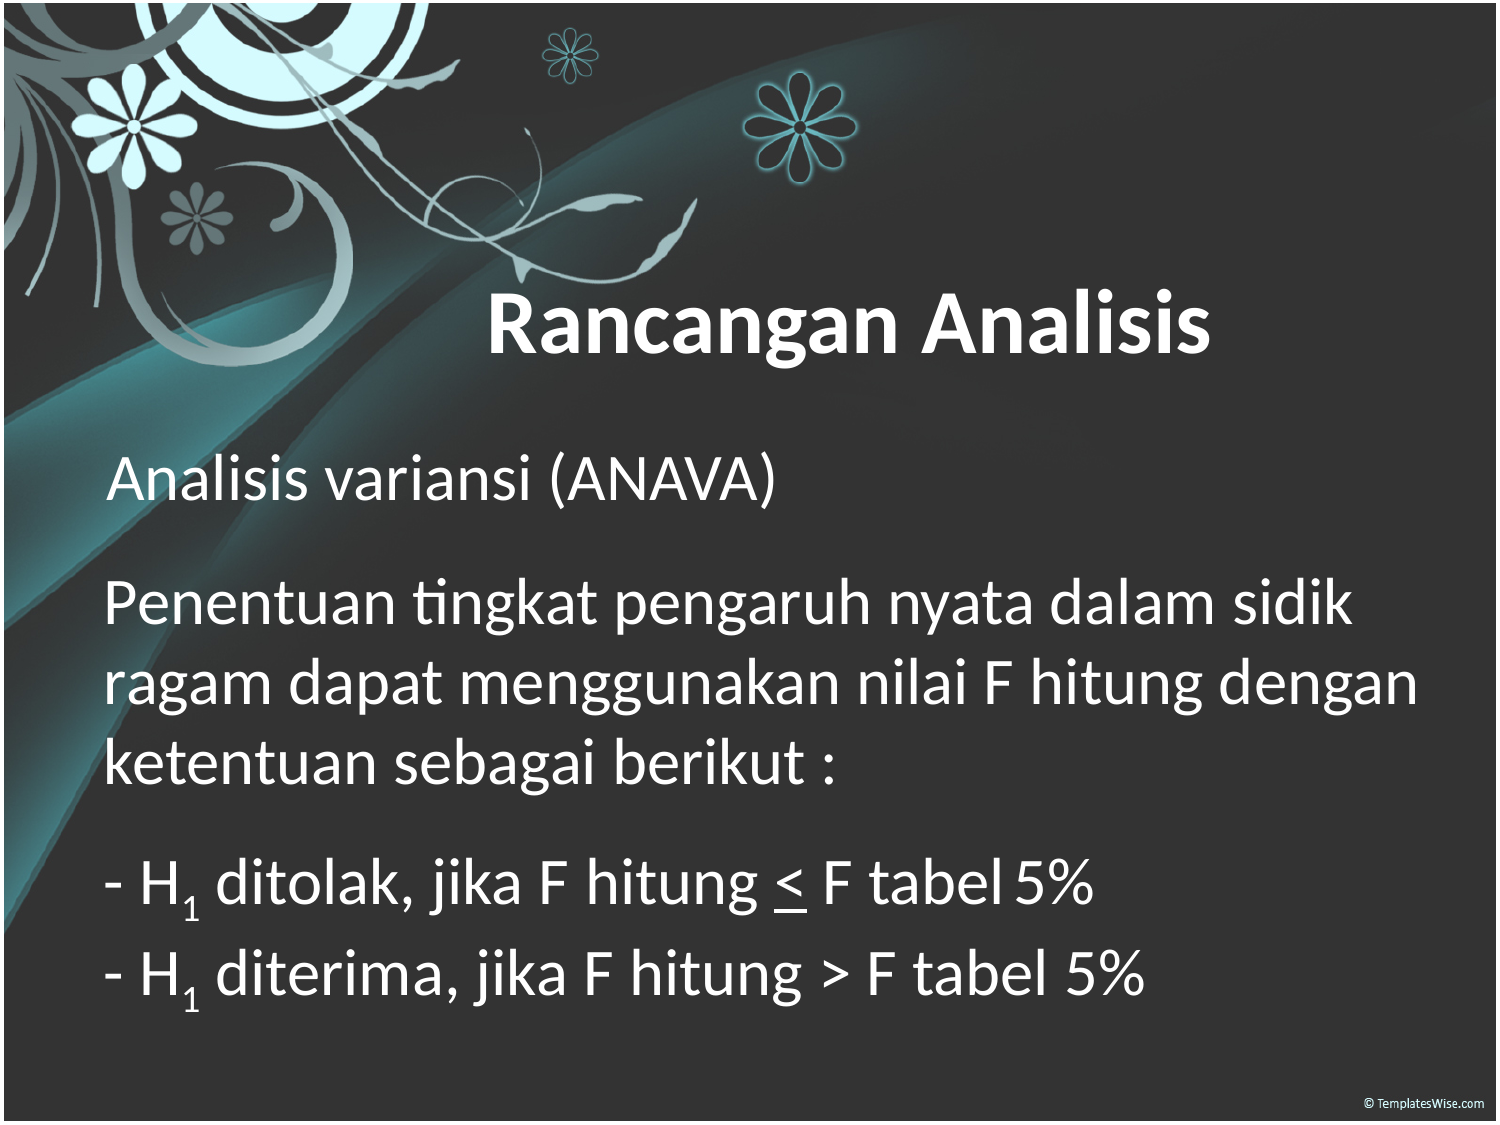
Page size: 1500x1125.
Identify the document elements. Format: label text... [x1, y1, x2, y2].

list Analisis variansi (ANAVA) [91, 426, 1442, 539]
title Rancangan Analisis [328, 222, 1372, 411]
text_box Penentuan tingkat pengaruh nyata dalam sidik ragam dapat menggunakan nilai F hitung dengan ketentuan sebagai berikut : - H1 ditolak, jika F hitung < F tabel 5% - H1 diterima, jika F hitung > F tabel 5% [89, 550, 1437, 1028]
picture [0, 0, 1500, 1125]
